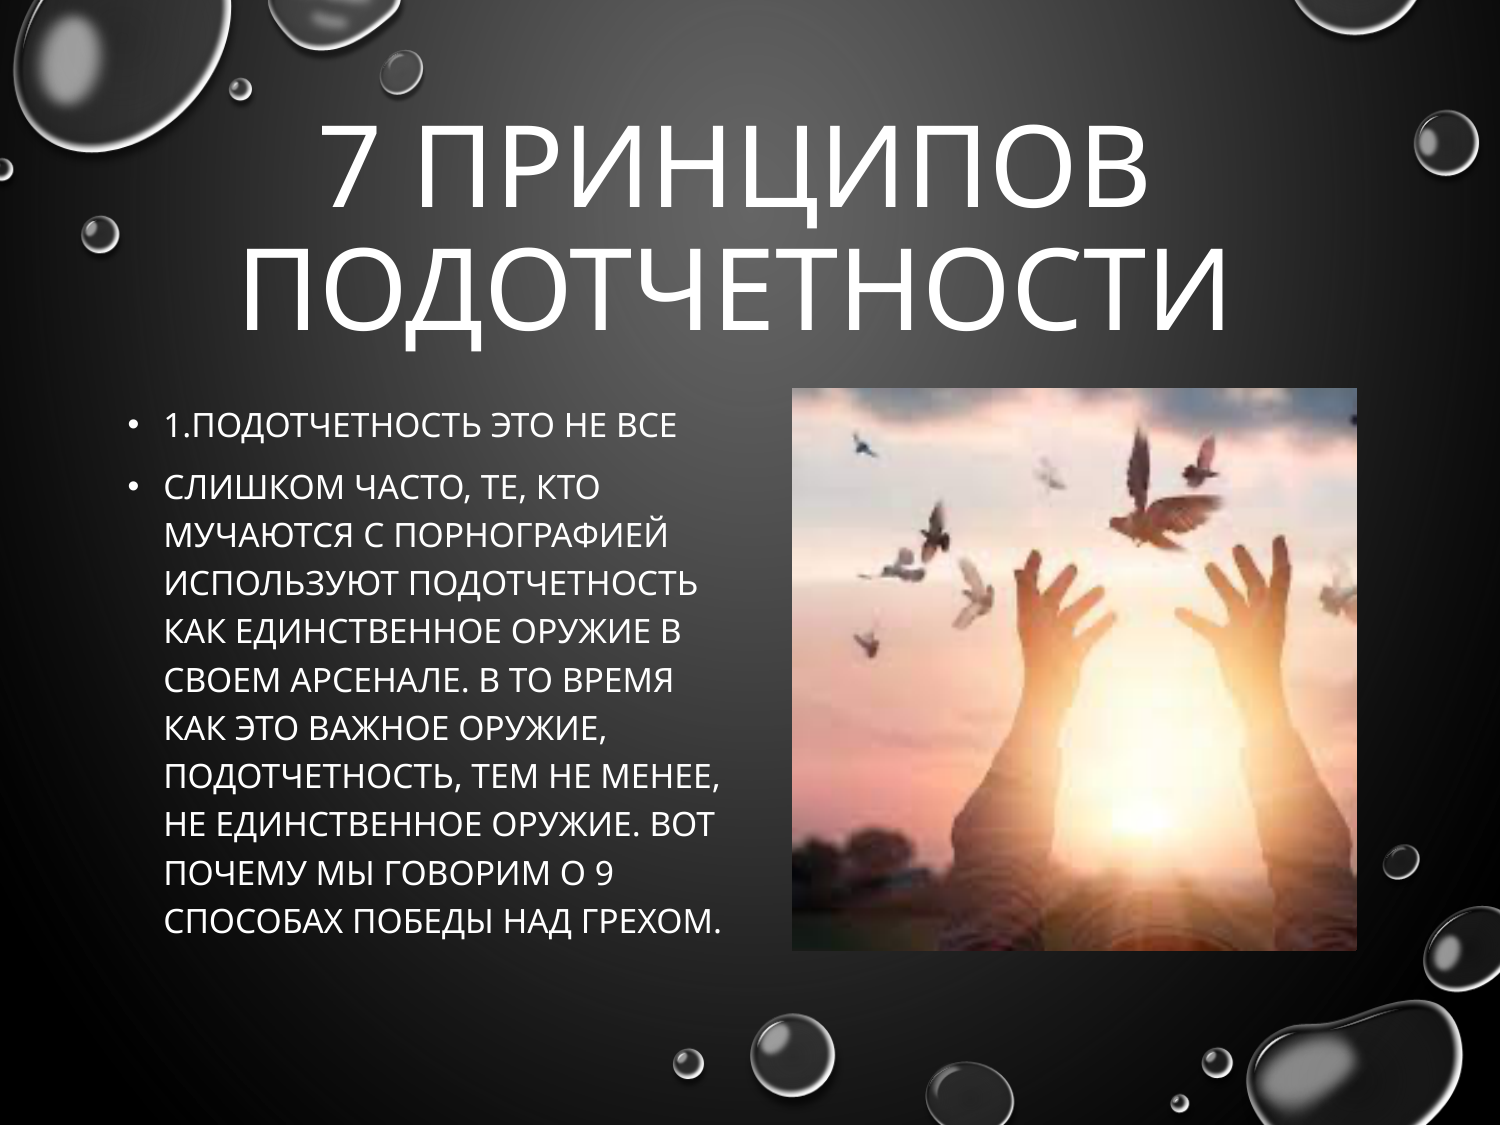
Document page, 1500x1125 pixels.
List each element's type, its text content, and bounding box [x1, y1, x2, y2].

title 7 принципов подотчетности [112, 101, 1388, 364]
picture [0, 0, 1500, 1125]
list 1.Подотчетность это не все Слишком часто, те, кто мучаются с порнографией используют подотчетность как единственное оружие в своем арсенале. В то время как это важное оружие, подотчетность, тем не менее, не единственное оружие. Вот почему мы говорим о 9 способах победы над грехом. [112, 388, 741, 950]
